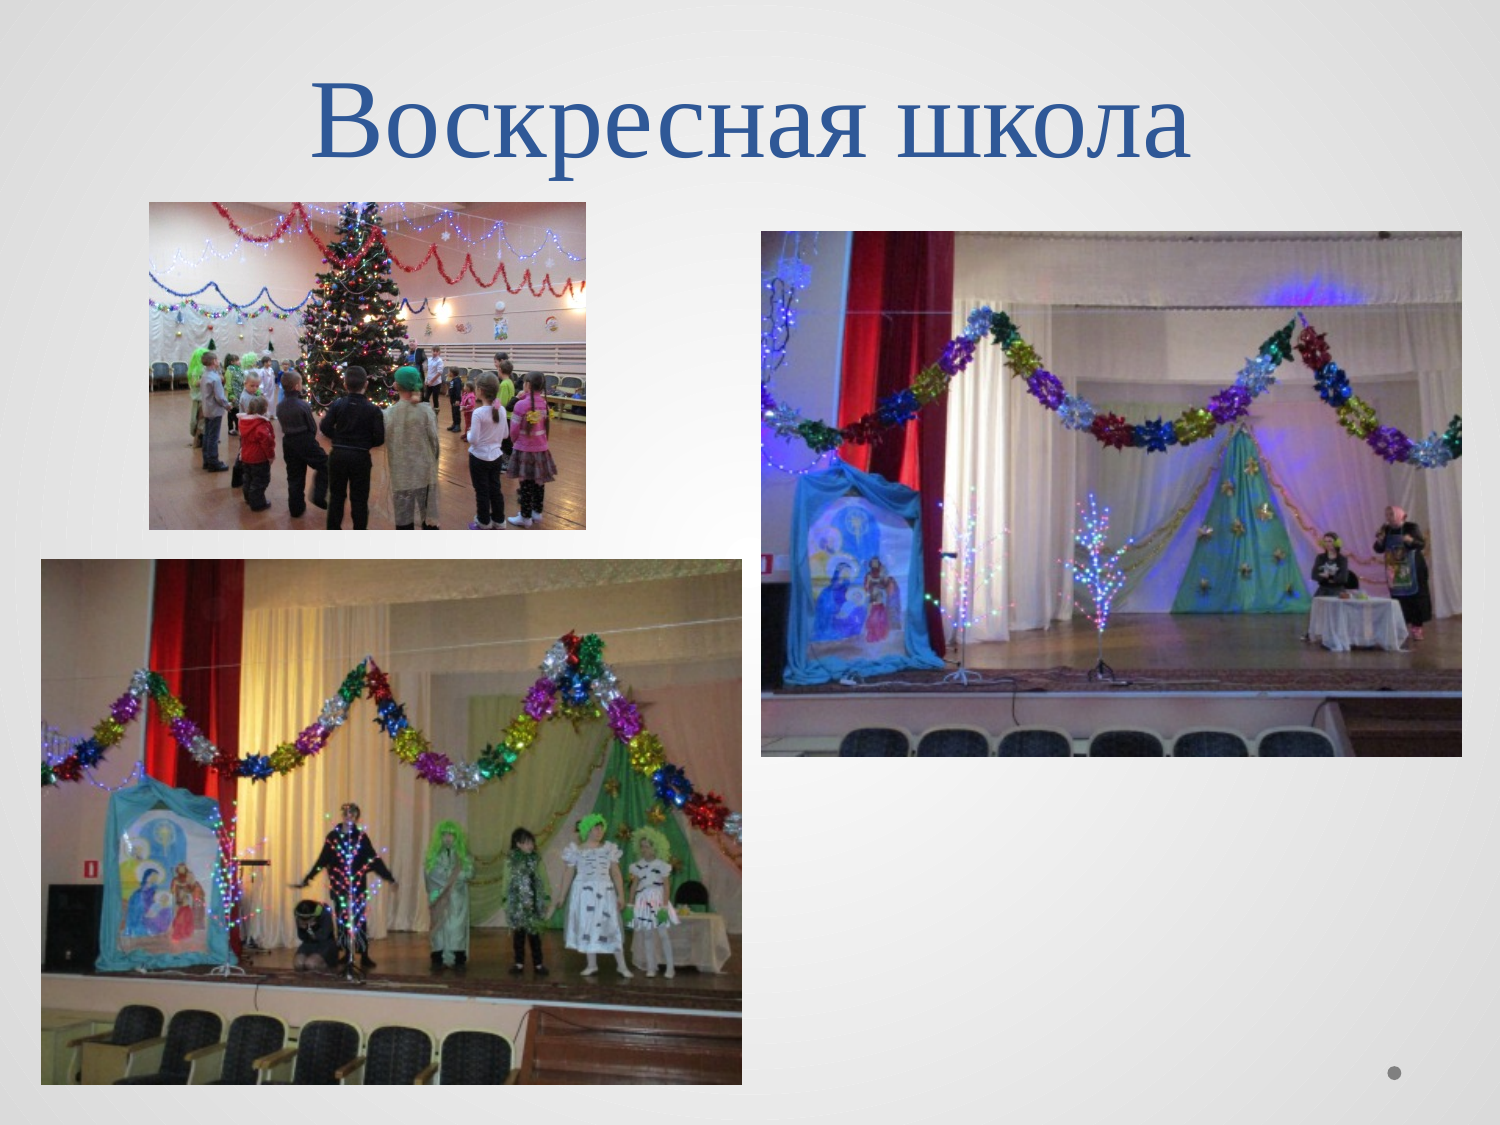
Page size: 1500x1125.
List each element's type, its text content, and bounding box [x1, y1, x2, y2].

picture [149, 202, 586, 530]
title Воскресная школа [76, 0, 1427, 188]
picture [41, 558, 742, 1085]
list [761, 231, 1462, 757]
